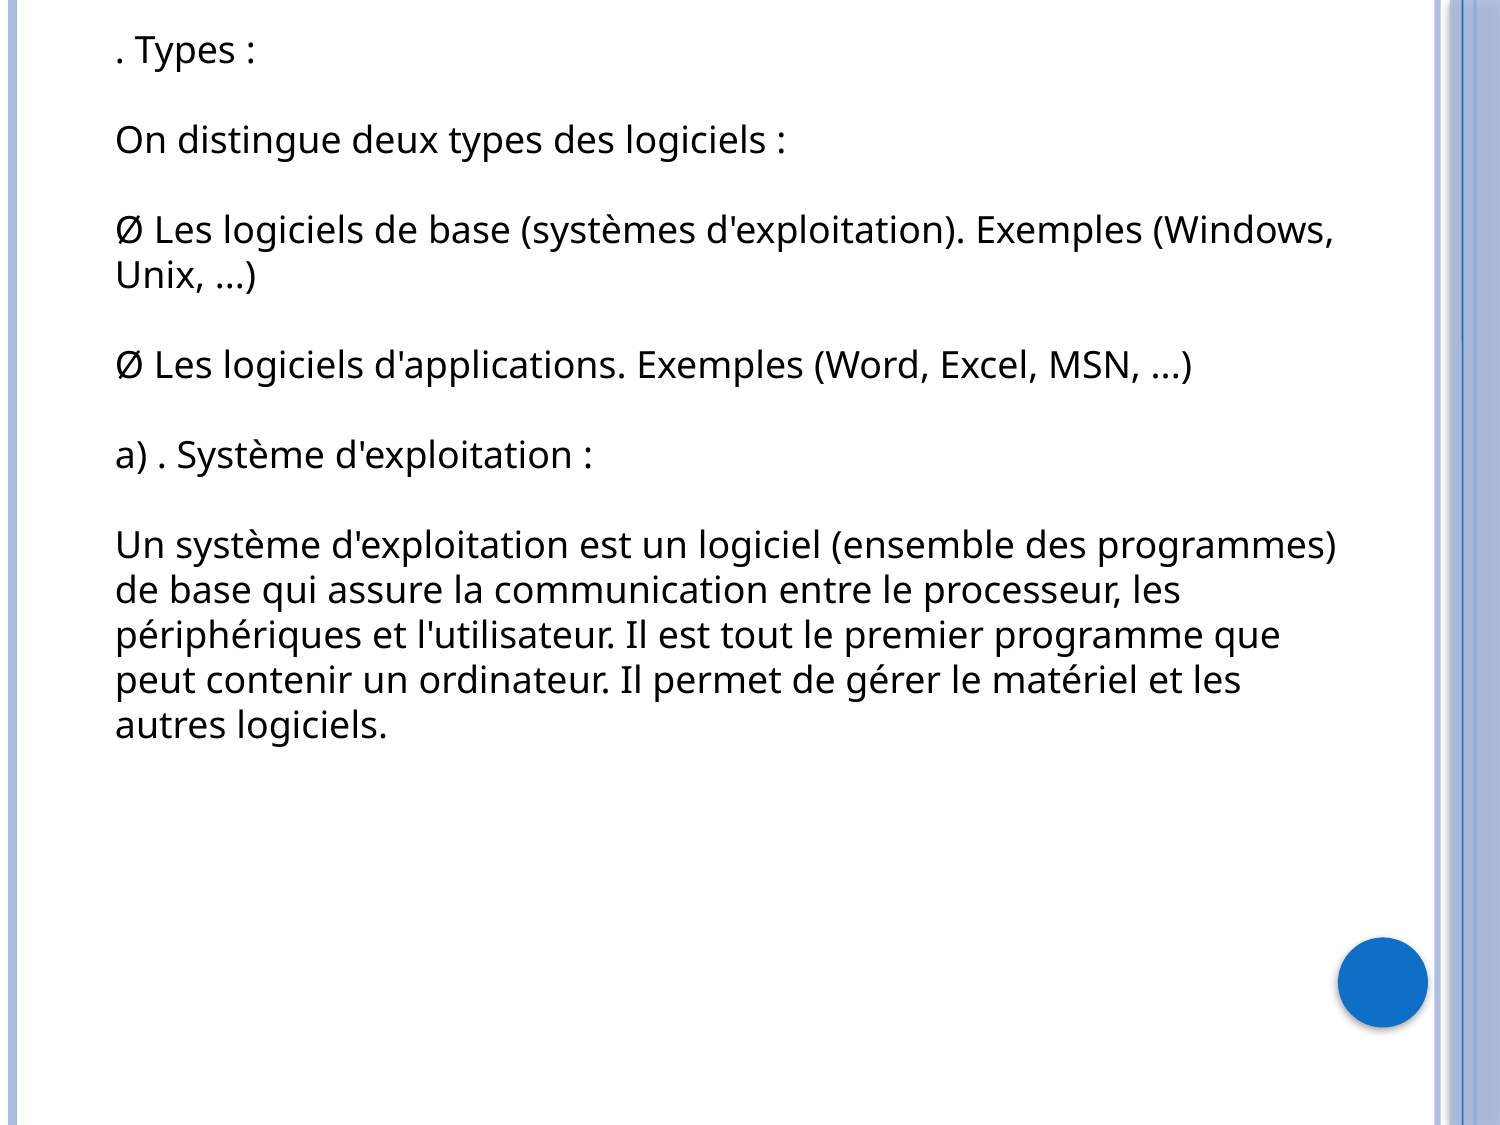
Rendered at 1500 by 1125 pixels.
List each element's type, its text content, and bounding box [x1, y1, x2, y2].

text_box . Types : On distingue deux types des logiciels : Ø Les logiciels de base (systèmes d'exploitation). Exemples (Windows, Unix, ...) Ø Les logiciels d'applications. Exemples (Word, Excel, MSN, ...) a) . Système d'exploitation : Un système d'exploitation est un logiciel (ensemble des programmes) de base qui assure la communication entre le processeur, les périphériques et l'utilisateur. Il est tout le premier programme que peut contenir un ordinateur. Il permet de gérer le matériel et les autres logiciels. [100, 19, 1376, 754]
